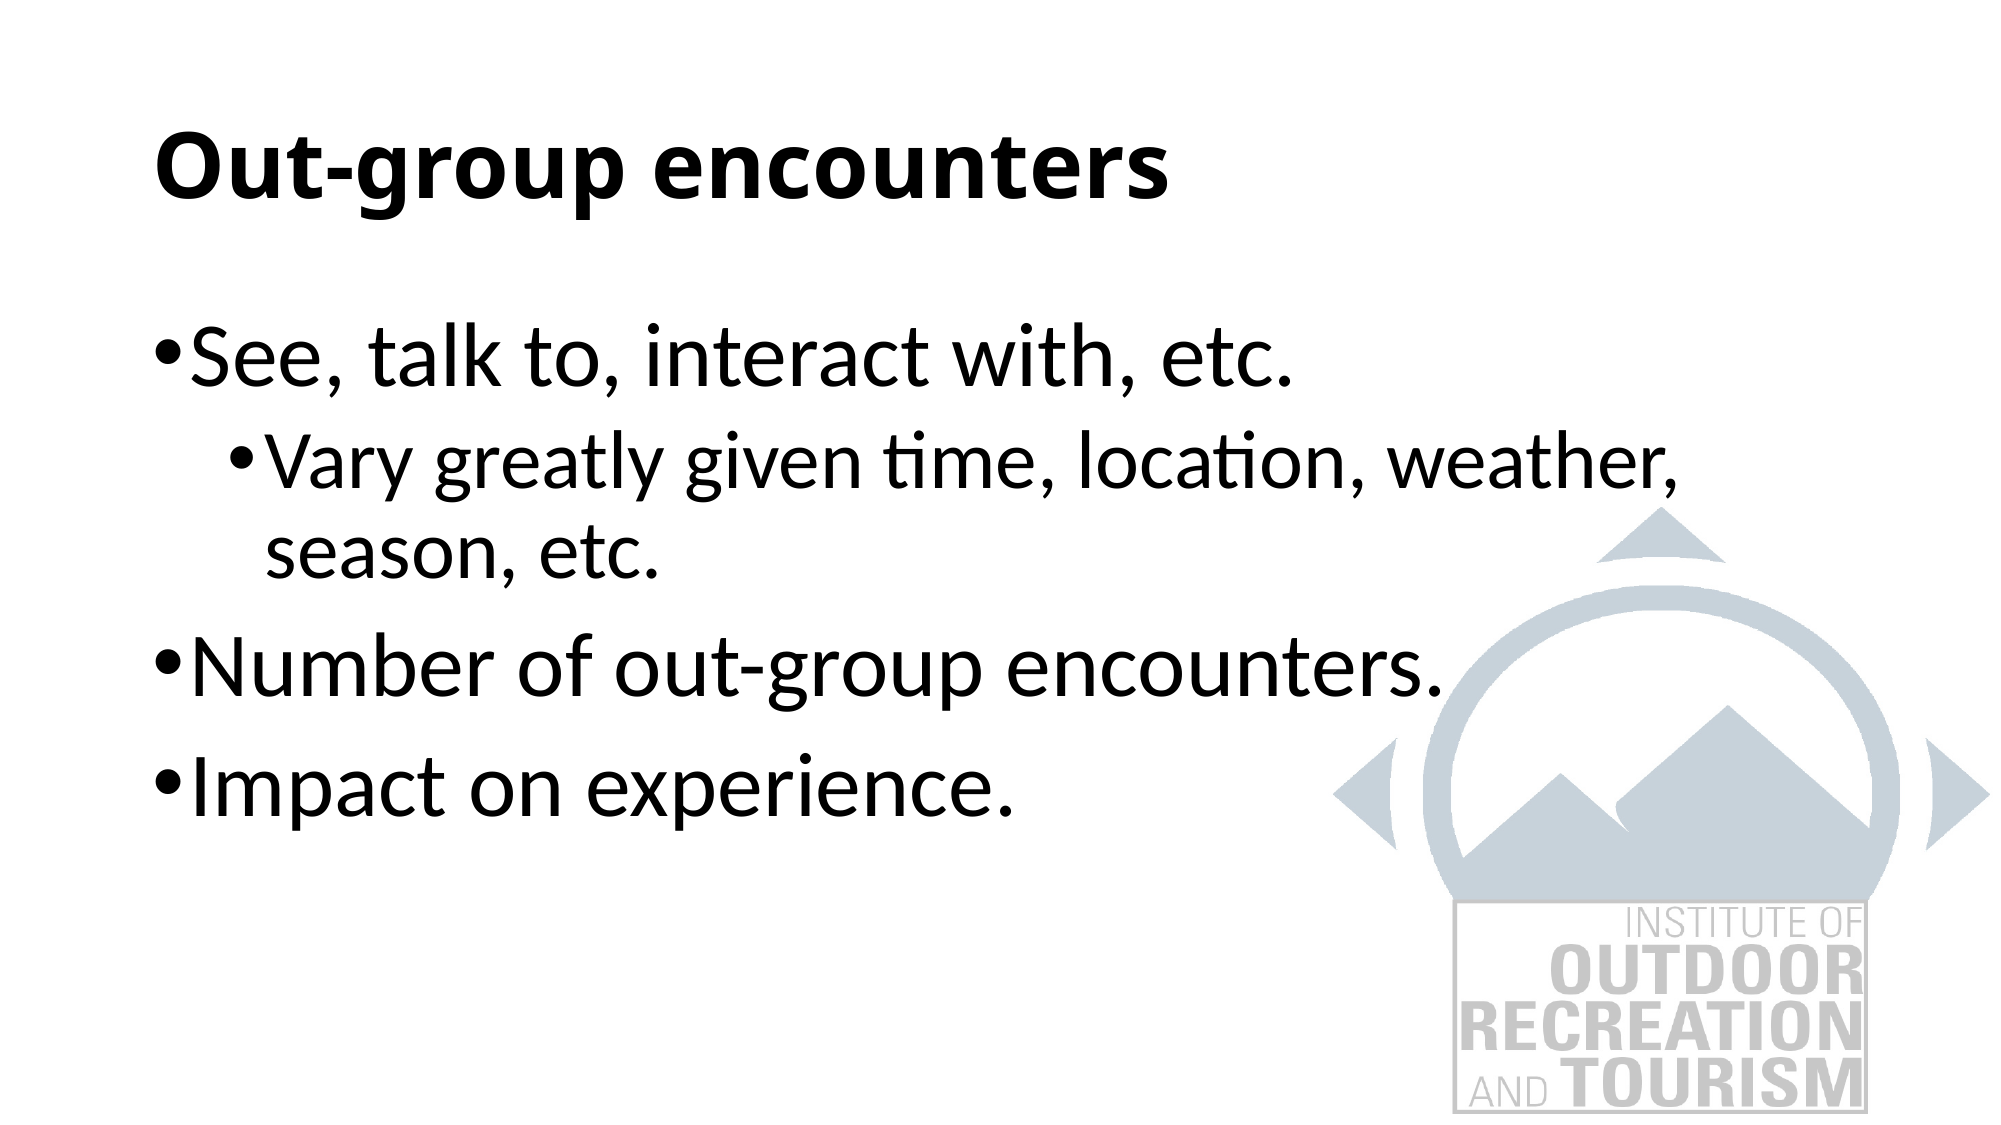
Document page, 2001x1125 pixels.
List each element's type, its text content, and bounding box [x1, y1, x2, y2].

title Out-group encounters [137, 59, 1863, 278]
list See, talk to, interact with, etc. Vary greatly given time, location, weather, season, etc. Number of out-group encounters. Impact on experience. [137, 299, 1863, 1014]
